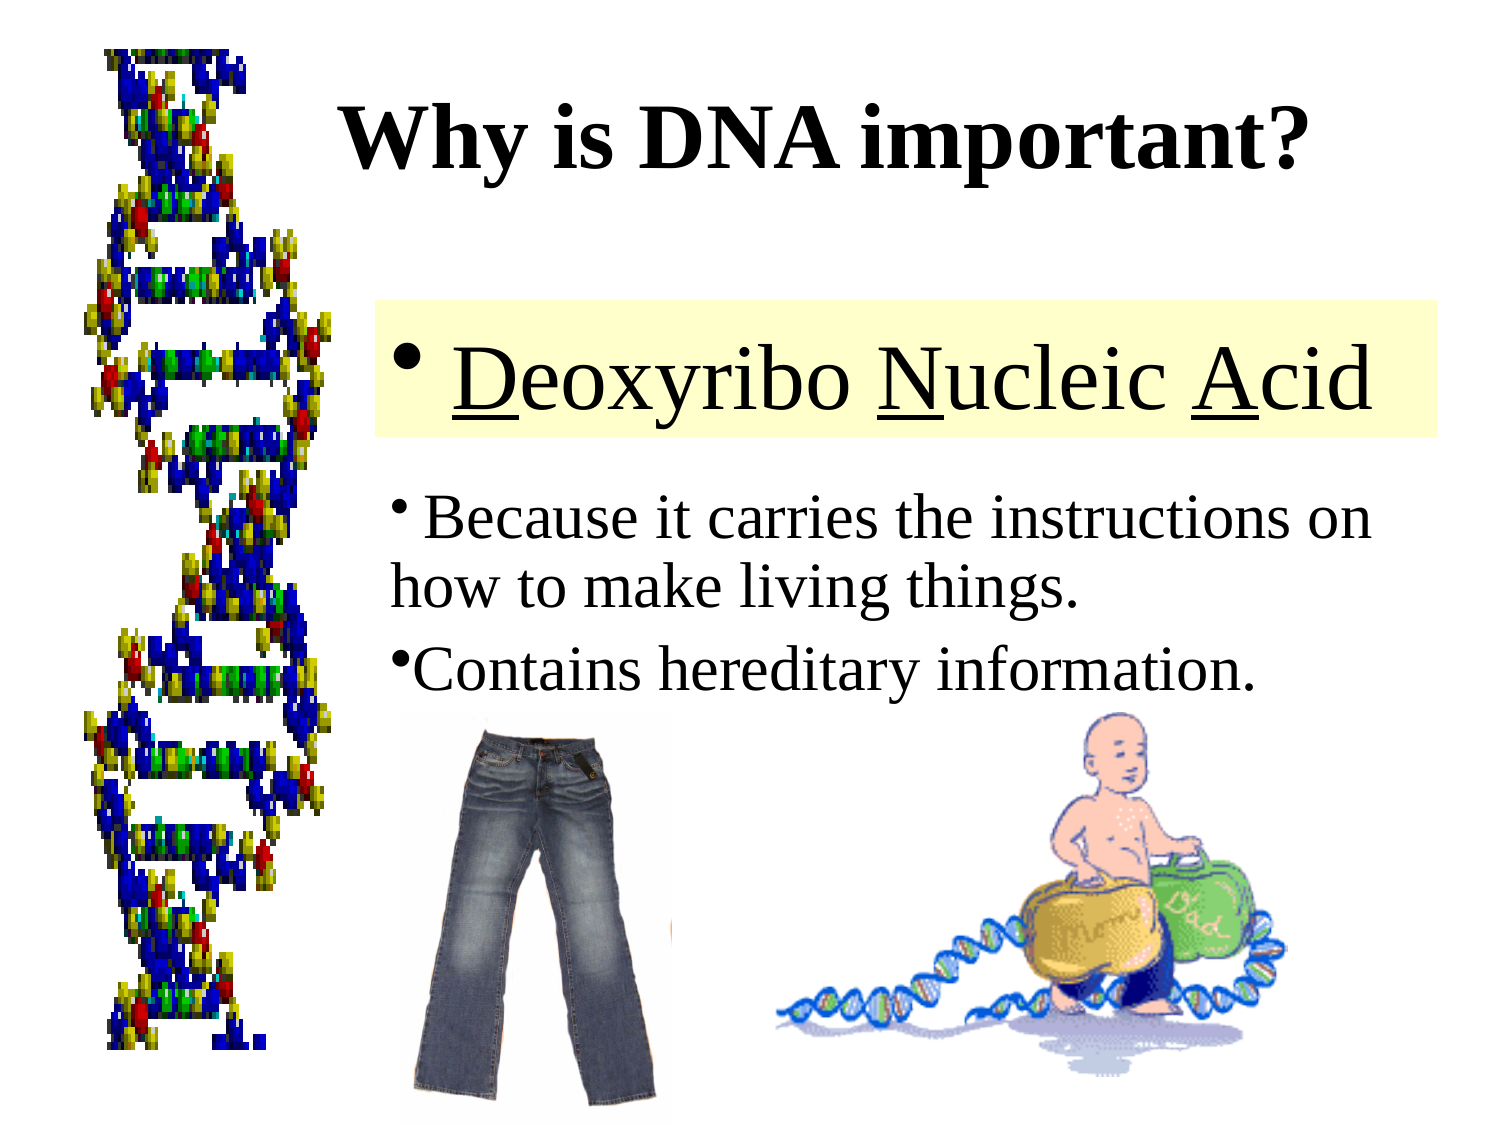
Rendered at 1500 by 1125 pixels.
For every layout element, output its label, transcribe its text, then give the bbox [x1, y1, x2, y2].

picture [37, 49, 376, 1051]
title Why is DNA important? [187, 37, 1463, 225]
subtitle Because it carries the instructions on how to make living things. Contains hereditary information. [379, 474, 1413, 688]
picture [774, 712, 1288, 1077]
picture [399, 712, 673, 1125]
text_box Deoxyribo Nucleic Acid [379, 299, 1438, 438]
